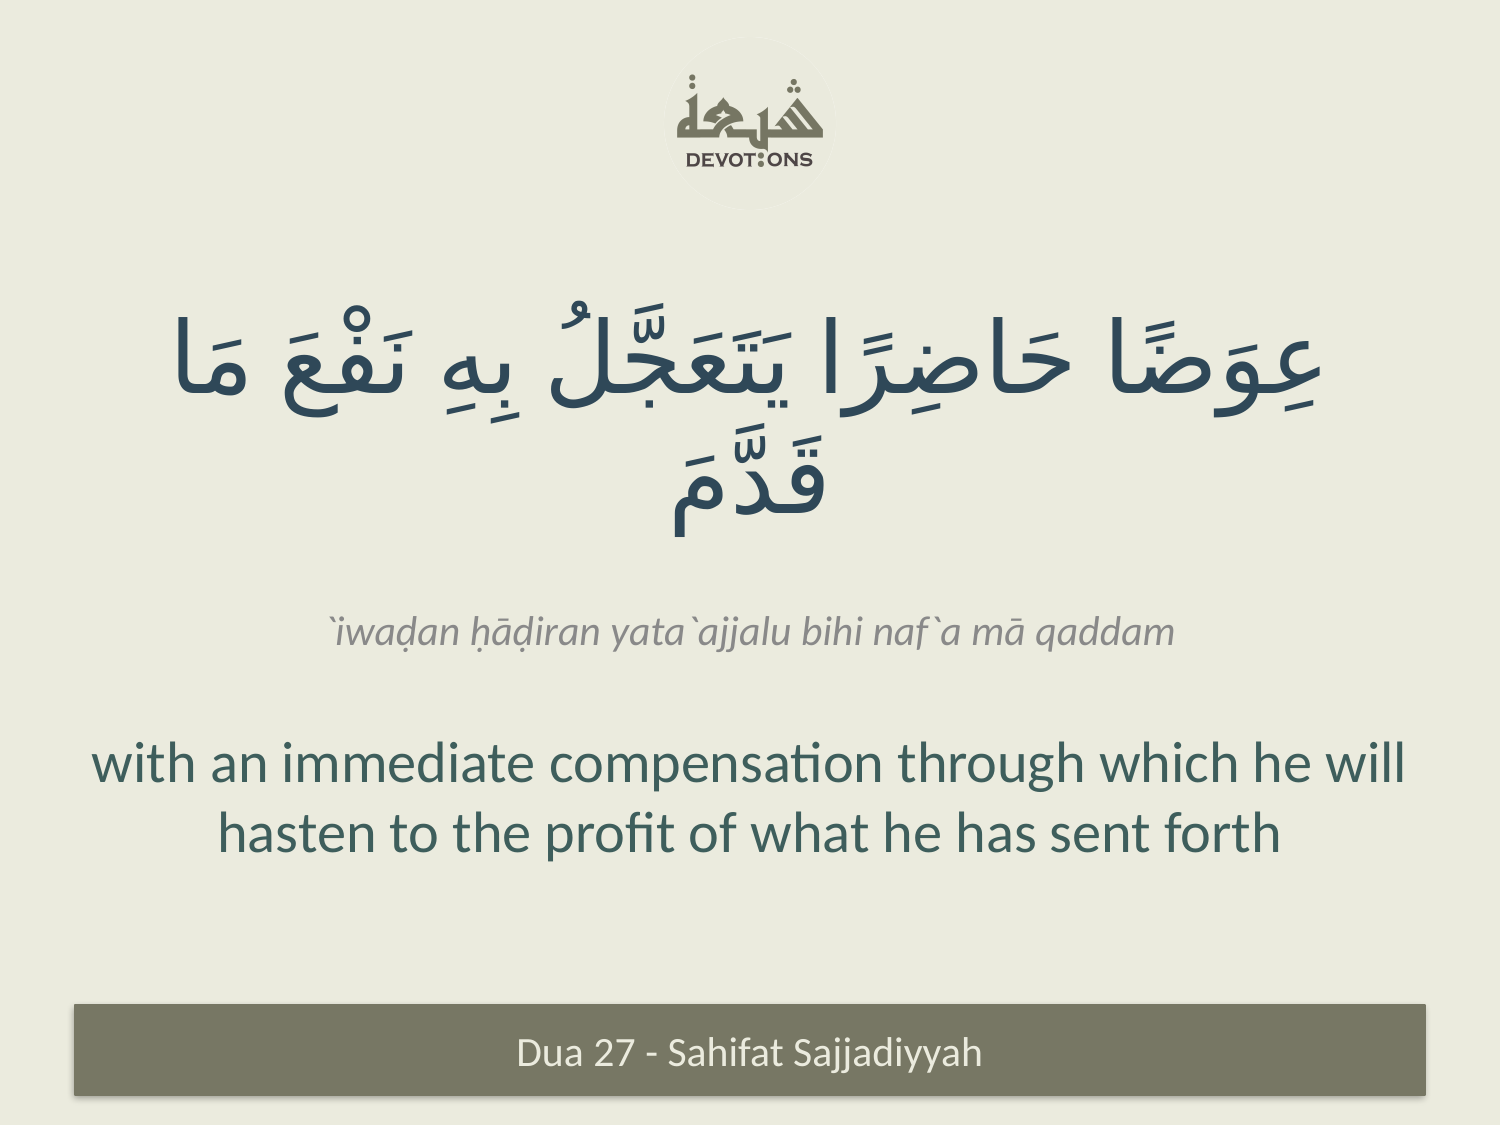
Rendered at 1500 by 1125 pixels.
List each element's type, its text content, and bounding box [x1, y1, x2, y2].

text_box Dua 27 - Sahifat Sajjadiyyah [501, 1017, 999, 1083]
picture [656, 29, 844, 218]
text_box [74, 1004, 1426, 1096]
text_box عِوَضًا حَاضِرًا يَتَعَجَّلُ بِهِ نَفْعَ مَا قَدَّمَ `iwaḍan ḥāḍiran yata`ajjalu bihi naf`a mā qaddam with an immediate compensation through which he will hasten to the profit of what he has sent forth [74, 286, 1425, 871]
